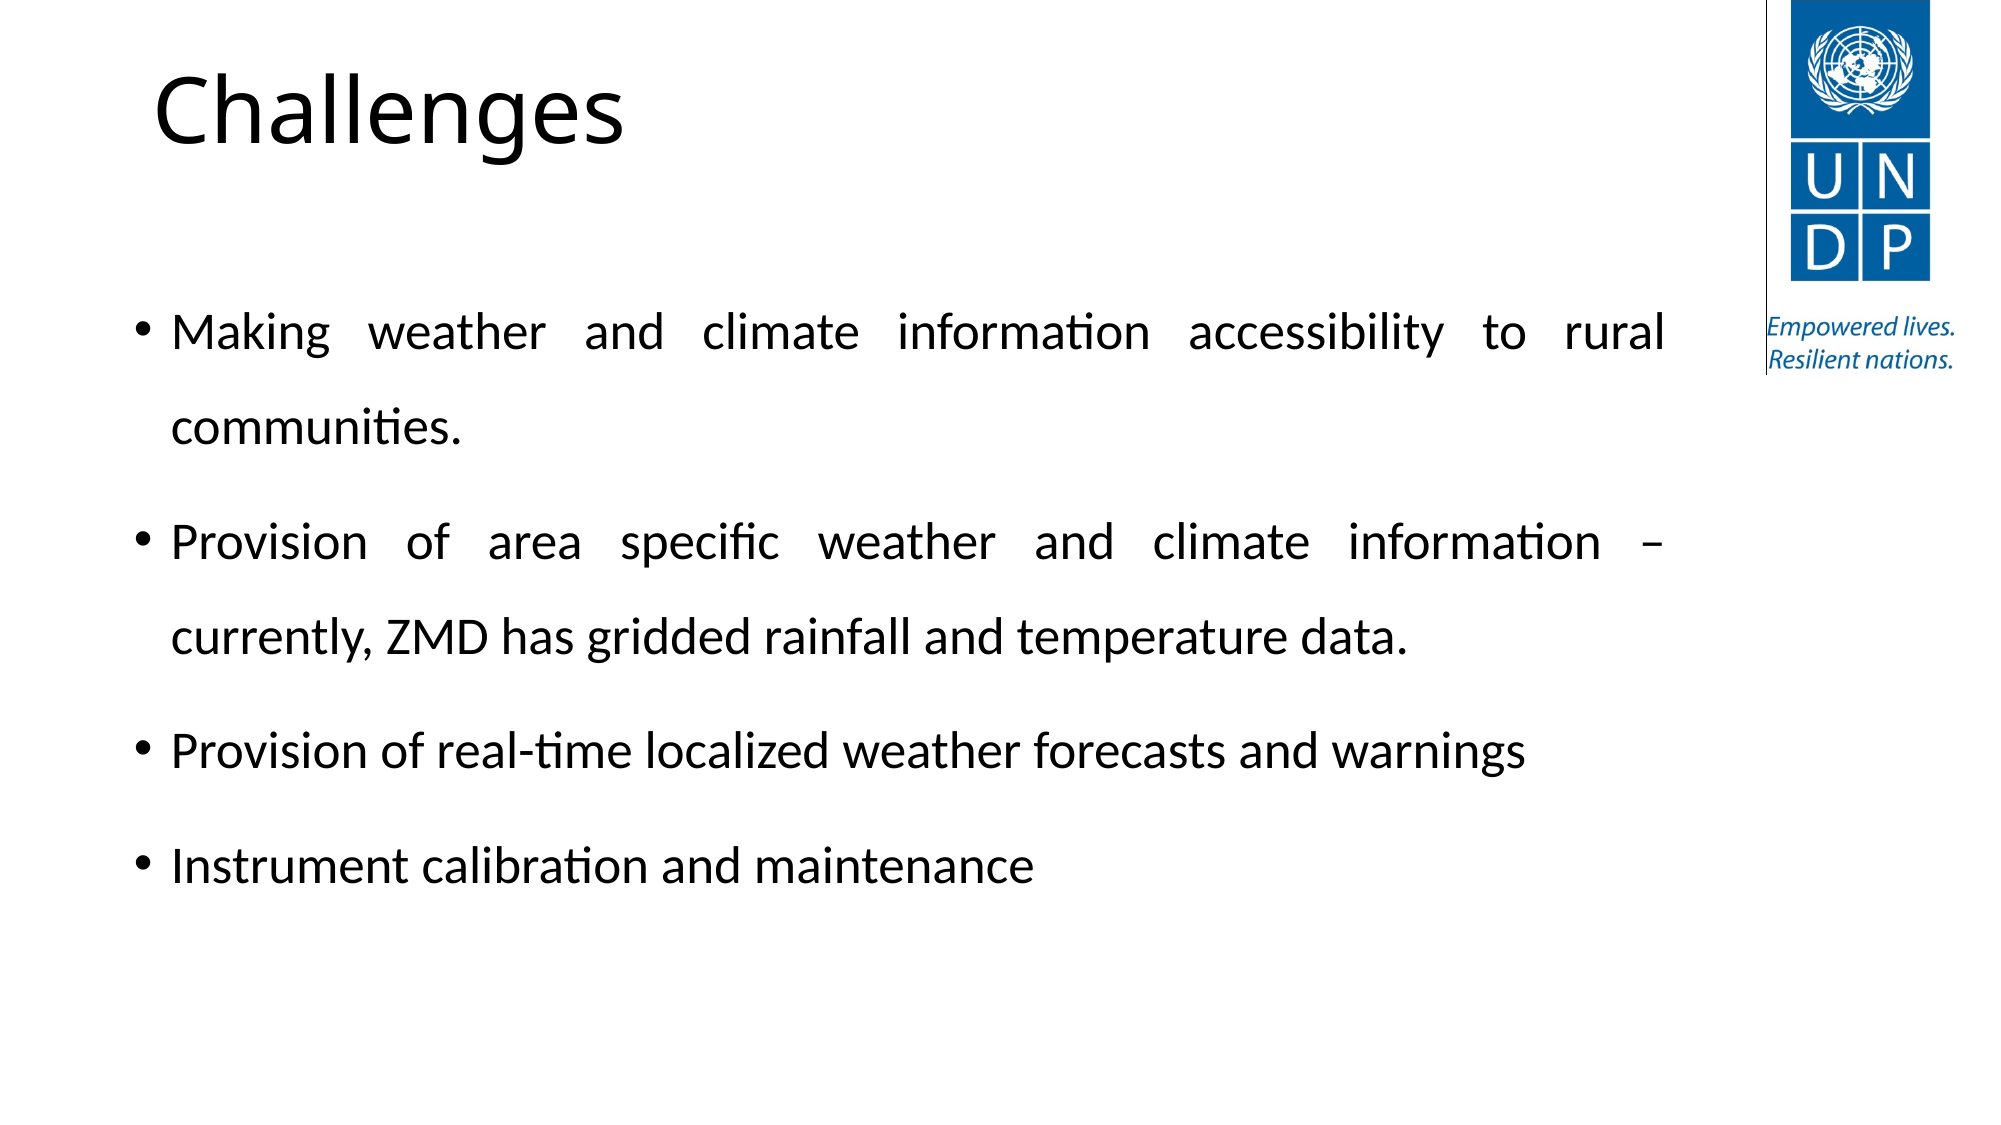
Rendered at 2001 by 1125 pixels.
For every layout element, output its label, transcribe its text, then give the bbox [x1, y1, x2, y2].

title Challenges [137, 59, 1863, 278]
list Making weather and climate information accessibility to rural communities. Provision of area specific weather and climate information – currently, ZMD has gridded rainfall and temperature data. Provision of real-time localized weather forecasts and warnings Instrument calibration and maintenance [119, 257, 1682, 903]
picture [1766, 0, 1959, 375]
